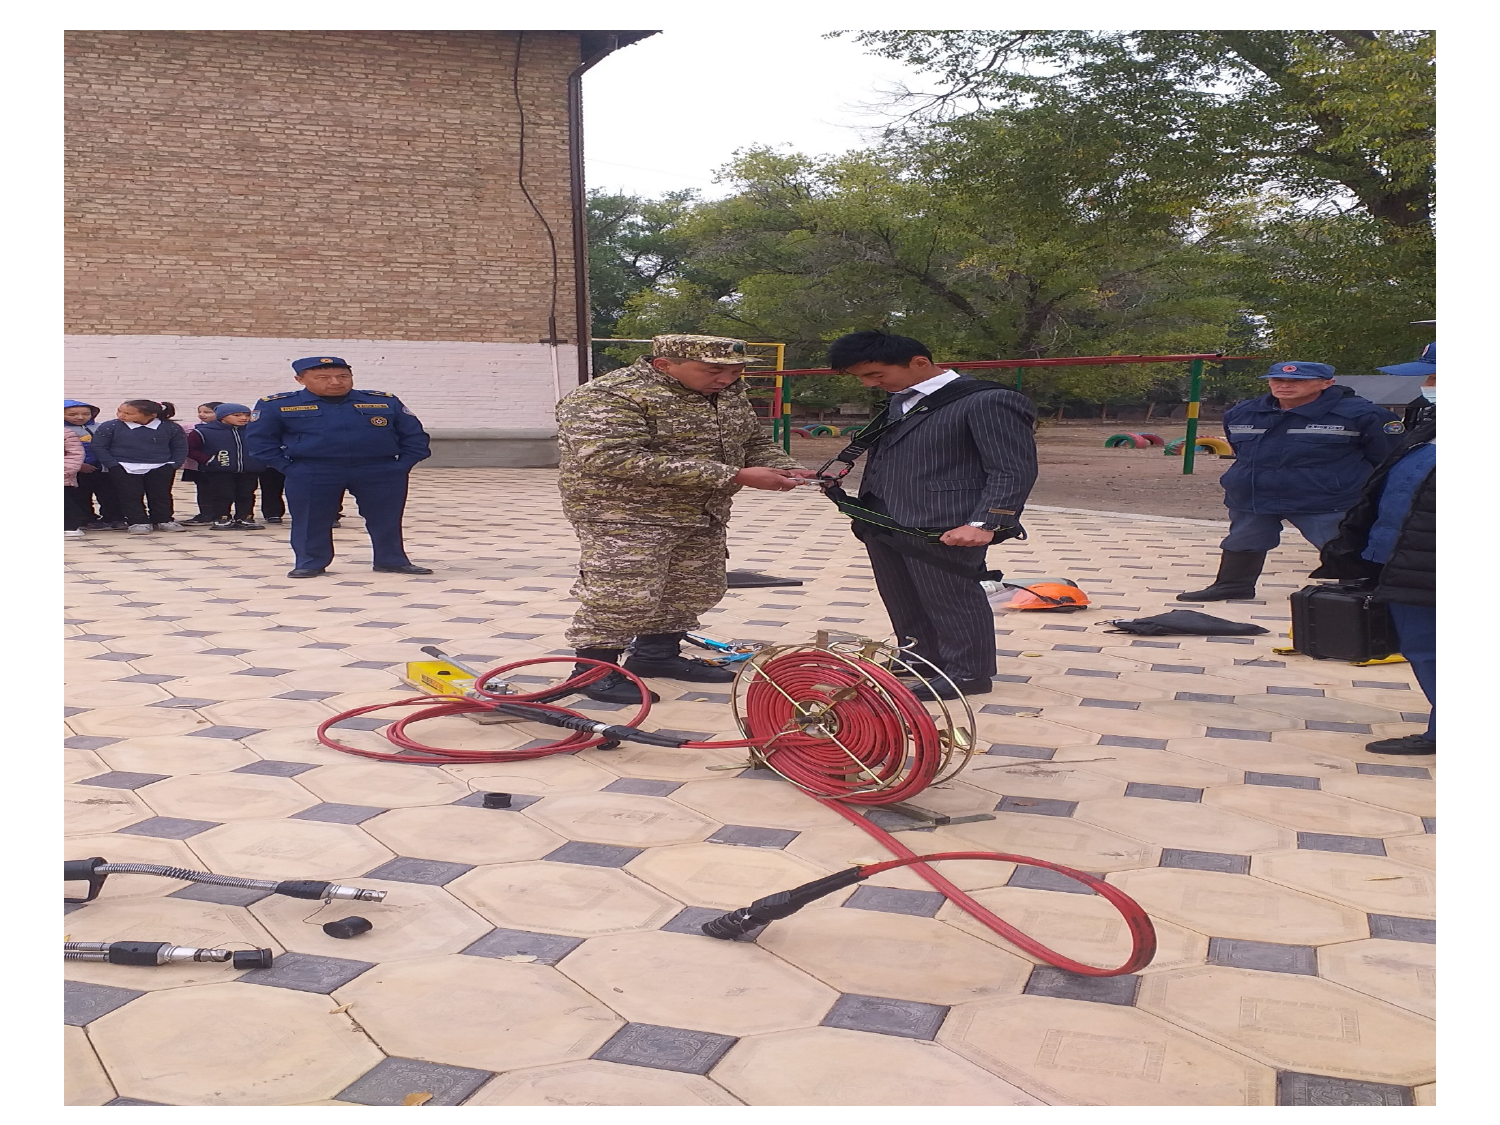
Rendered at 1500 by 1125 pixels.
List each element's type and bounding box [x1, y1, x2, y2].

list [64, 30, 1436, 1107]
